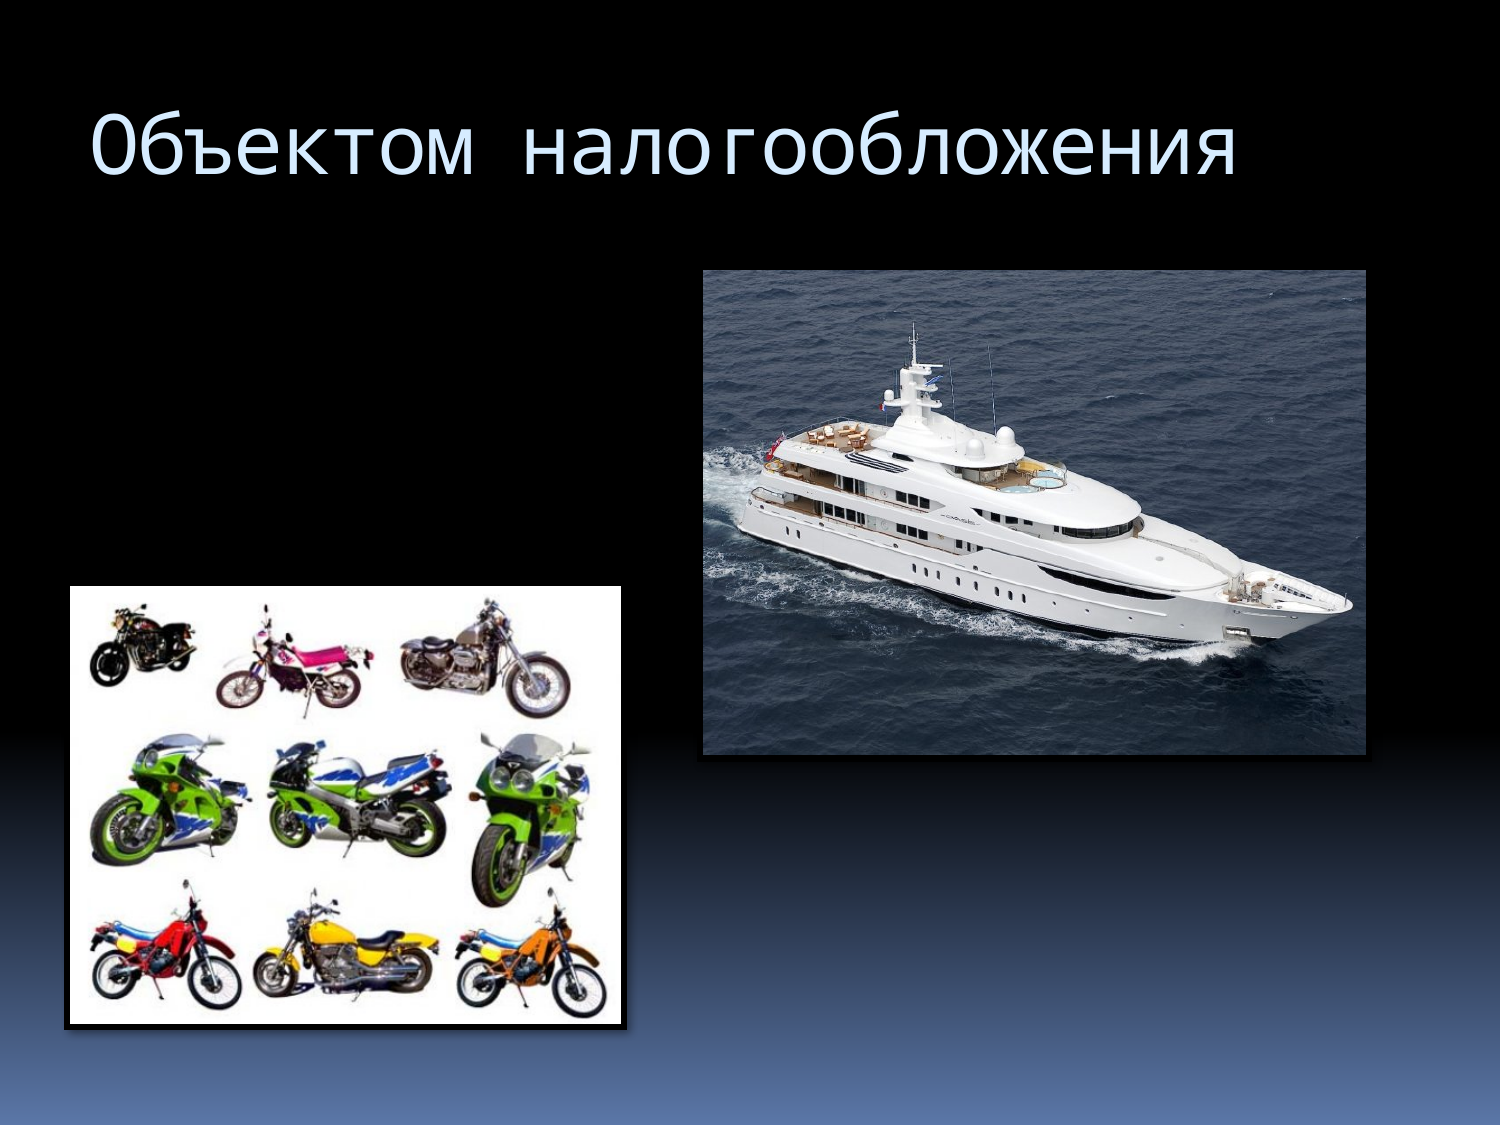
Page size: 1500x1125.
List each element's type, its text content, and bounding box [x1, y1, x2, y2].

title Объектом налогообложения [75, 83, 1425, 234]
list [702, 269, 1366, 756]
picture [69, 585, 622, 1025]
